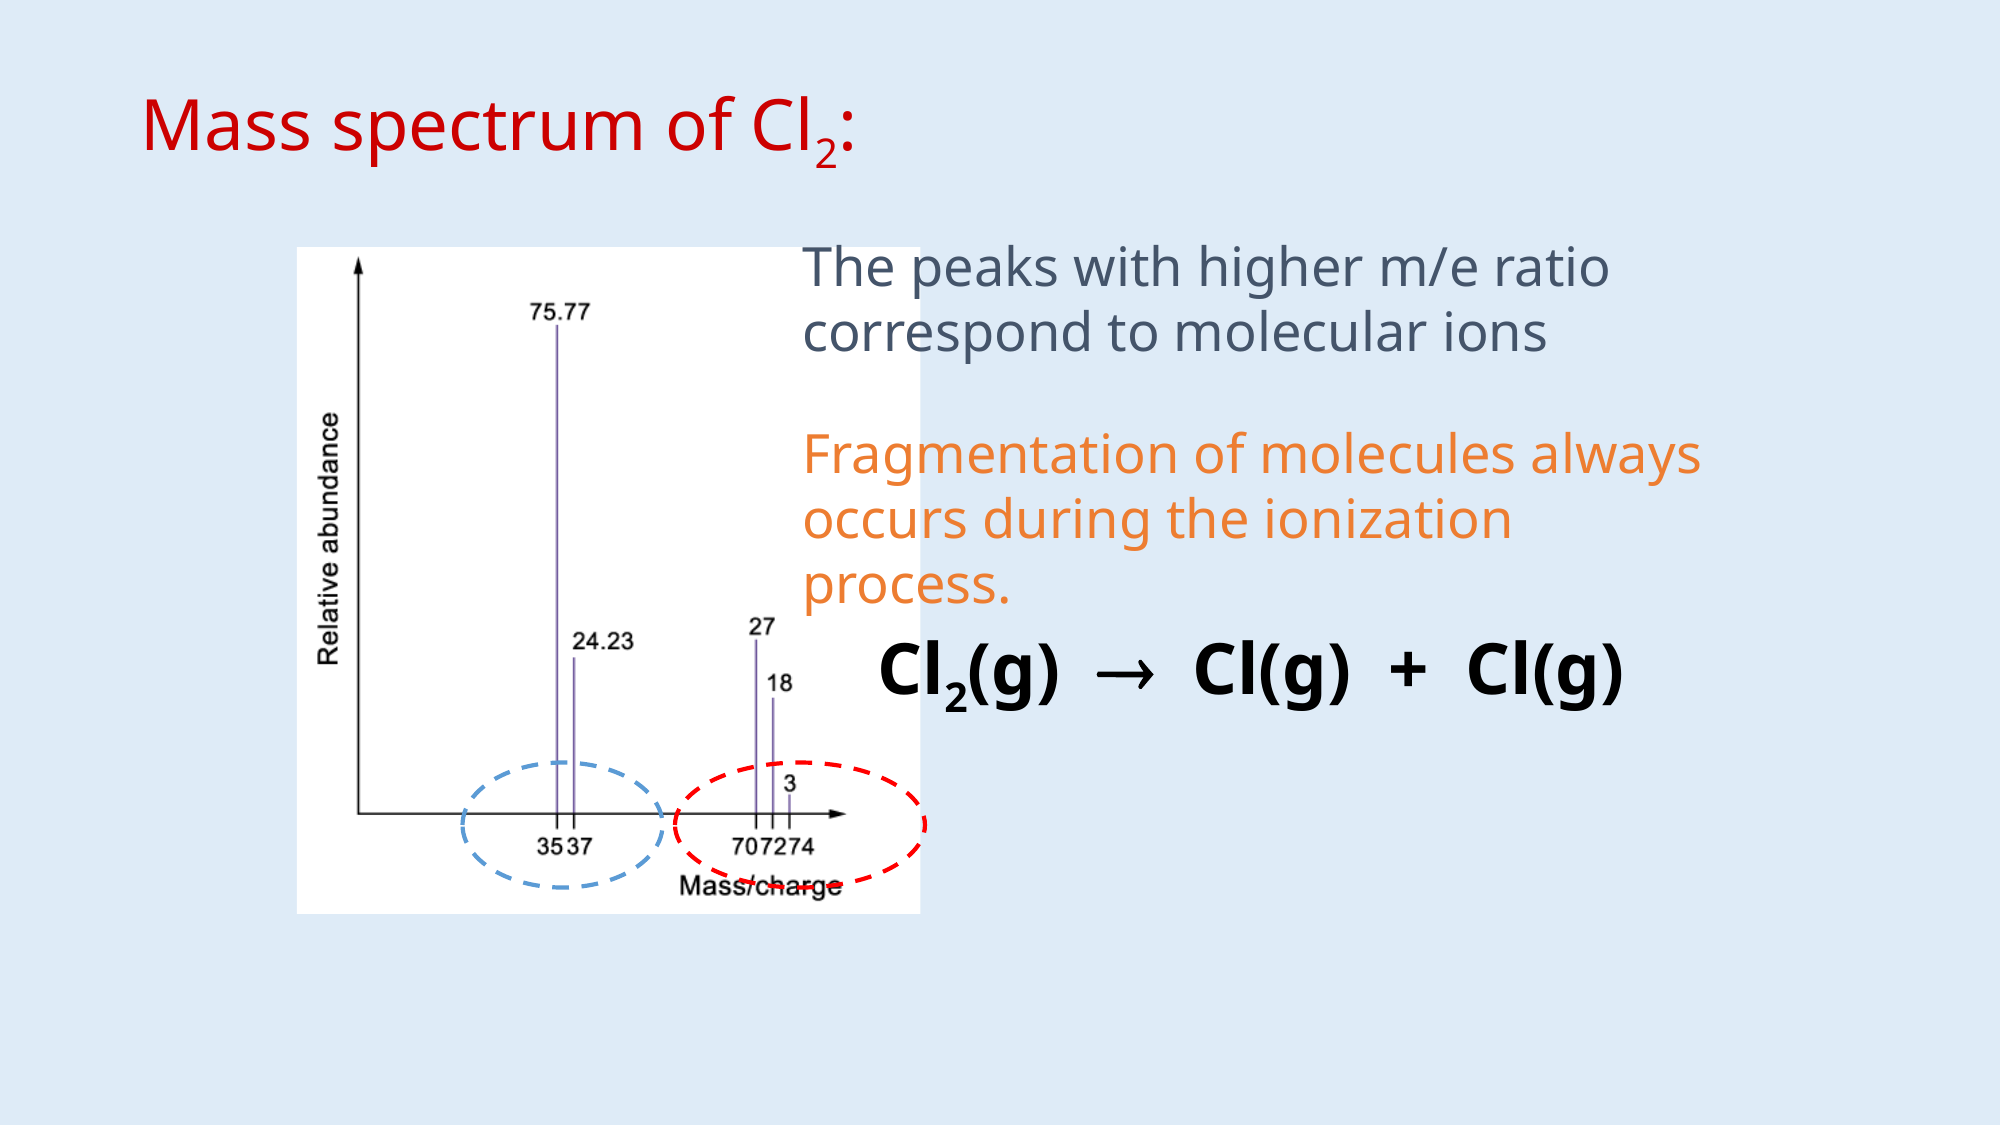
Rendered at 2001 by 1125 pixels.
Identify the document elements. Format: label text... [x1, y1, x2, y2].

text_box [921, 809, 925, 841]
text_box Cl2(g)  Cl(g) + Cl(g) [921, 612, 1700, 730]
text_box Fragmentation of molecules always occurs during the ionization process. [921, 412, 1750, 623]
text_box Mass spectrum of Cl2: [126, 72, 904, 184]
text_box The peaks with higher m/e ratio correspond to molecular ions [787, 224, 1713, 370]
picture [296, 242, 921, 915]
